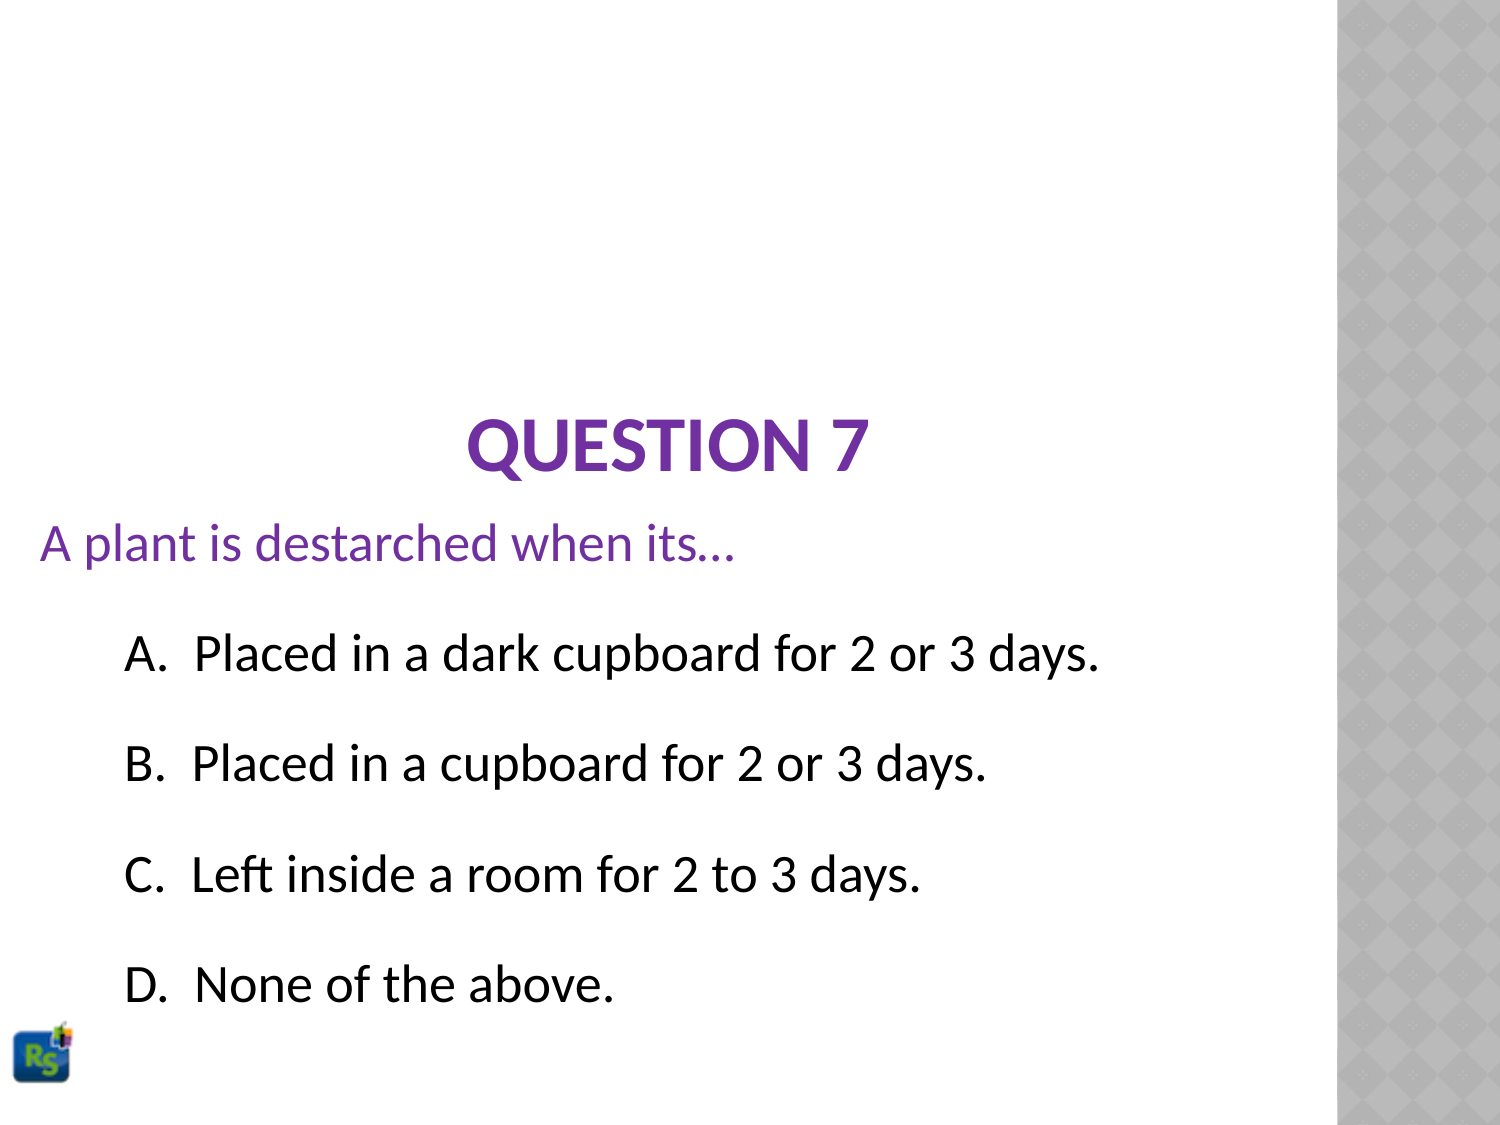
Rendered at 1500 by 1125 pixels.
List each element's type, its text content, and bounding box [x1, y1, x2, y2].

title Question 7 [75, 299, 1263, 488]
list A plant is destarched when its… A. Placed in a dark cupboard for 2 or 3 days. B. Placed in a cupboard for 2 or 3 days. C. Left inside a room for 2 to 3 days. D. None of the above. [24, 500, 1450, 1059]
picture [9, 1020, 78, 1086]
